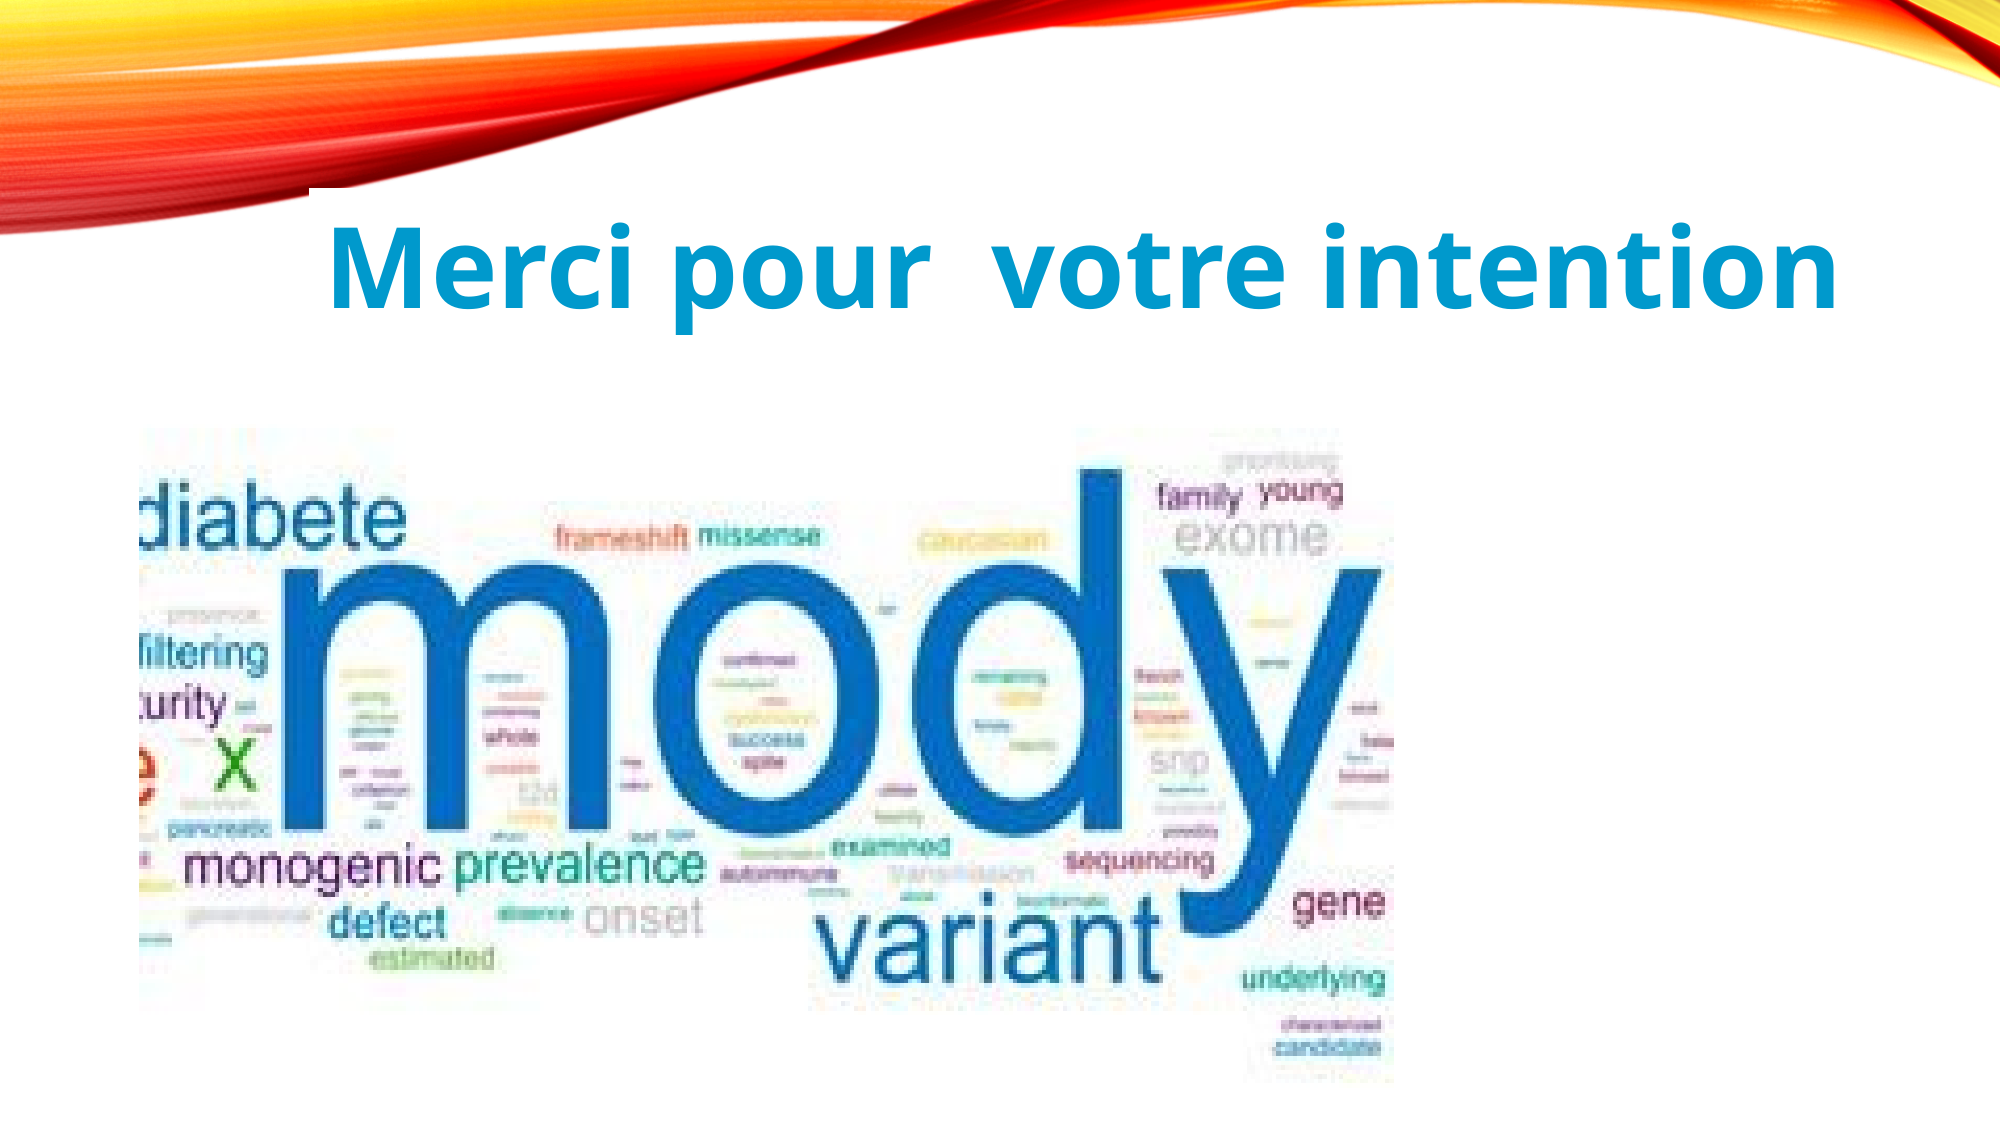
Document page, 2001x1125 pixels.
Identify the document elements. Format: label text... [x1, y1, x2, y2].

text_box Merci pour votre intention [309, 188, 1859, 339]
picture [1078, 283, 1101, 295]
picture [0, 0, 2000, 237]
picture [834, 283, 855, 295]
picture [138, 283, 1395, 1125]
picture [761, 283, 784, 295]
picture [694, 283, 715, 295]
